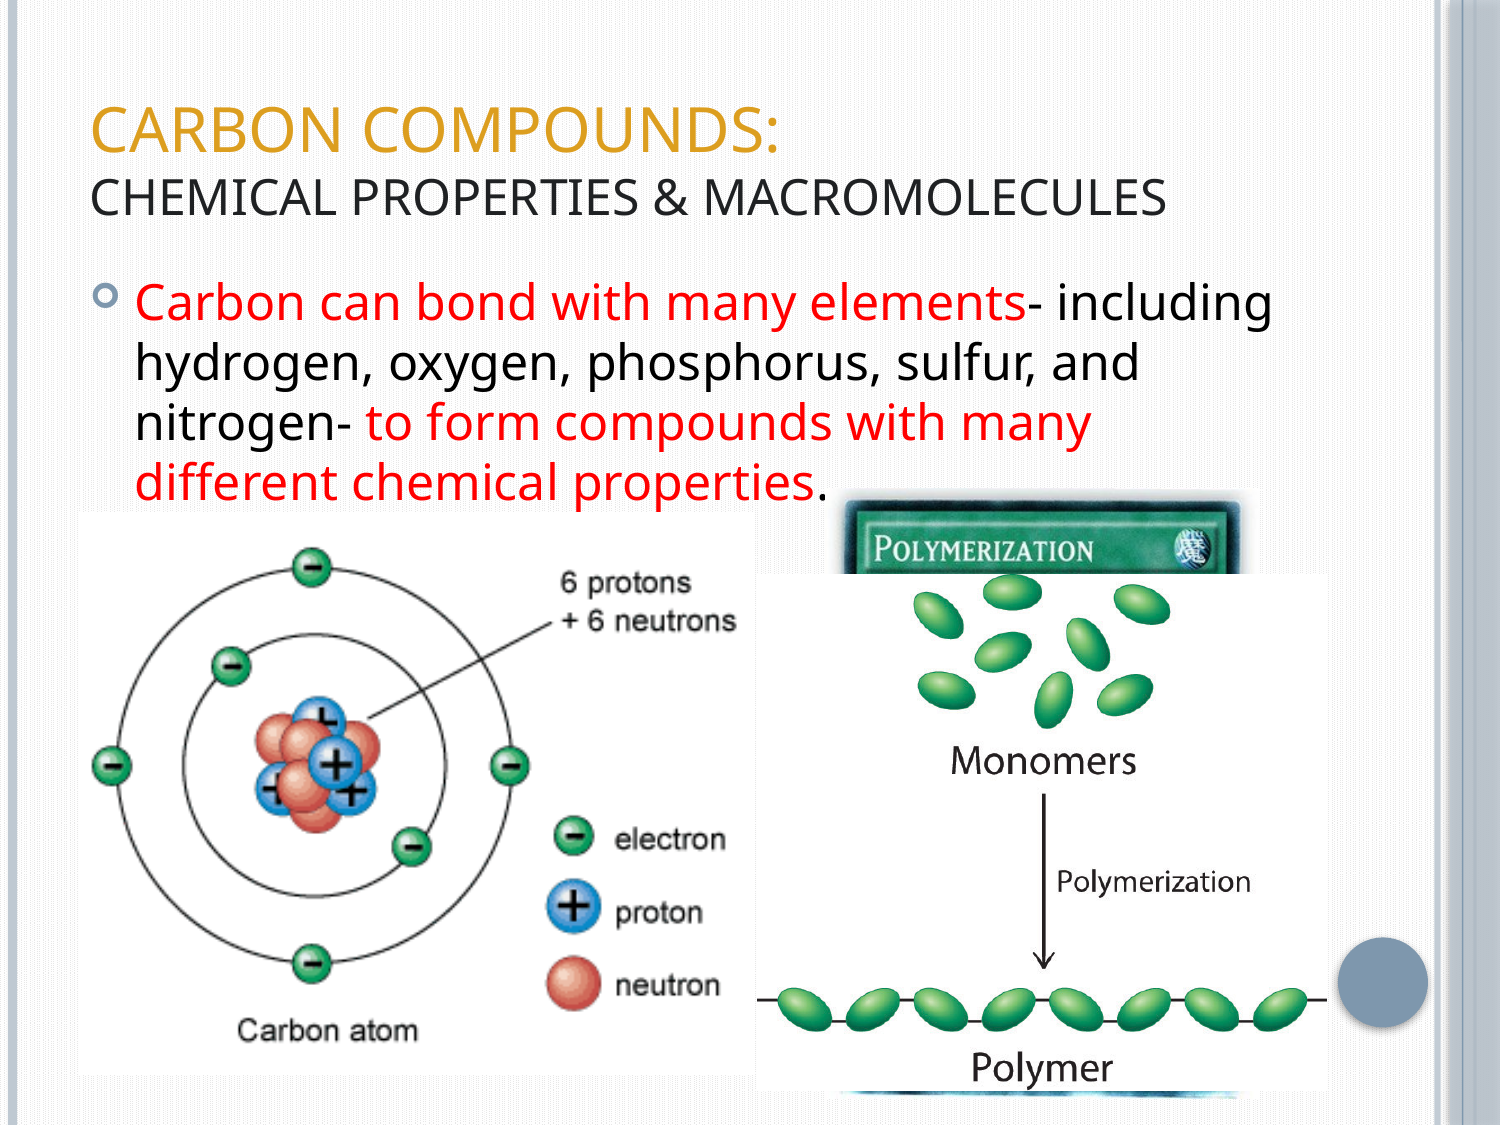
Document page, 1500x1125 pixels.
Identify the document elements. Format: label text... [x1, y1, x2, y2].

picture [79, 488, 1328, 1100]
title Carbon Compounds: Chemical properties & Macromolecules [75, 45, 1300, 233]
list Carbon can bond with many elements- including hydrogen, oxygen, phosphorus, sulfur, and nitrogen- to form compounds with many different chemical properties. [75, 262, 1300, 571]
